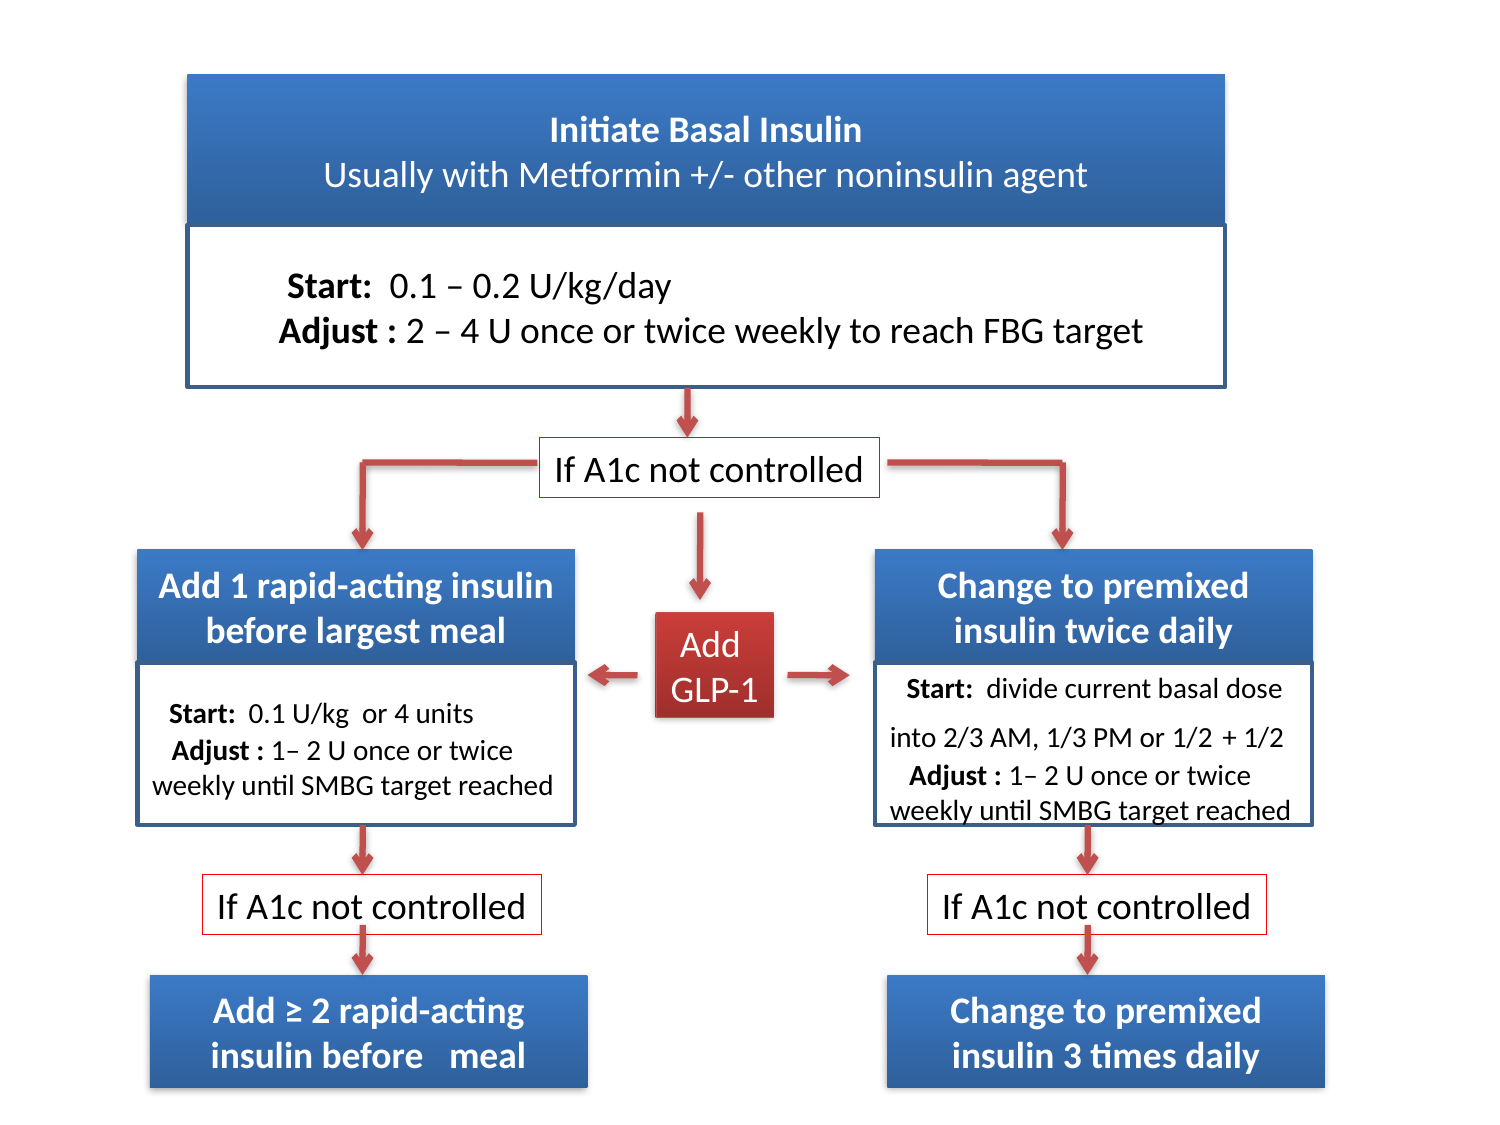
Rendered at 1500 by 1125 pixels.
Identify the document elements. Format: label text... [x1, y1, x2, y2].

text_box Start: 0.1 – 0.2 U/kg/day Adjust : 2 – 4 U once or twice weekly to reach FBG target [185, 223, 1227, 389]
text_box Initiate Basal Insulin Usually with Metformin +/- other noninsulin agent [187, 74, 1225, 223]
text_box Start: 0.1 U/kg or 4 units Adjust : 1– 2 U once or twice weekly until SMBG target reached [135, 660, 577, 827]
text_box Start: divide current basal dose into 2/3 AM, 1/3 PM or 1/2 + 1/2 Adjust : 1– 2 U once or twice weekly until SMBG target reached [873, 660, 1314, 827]
text_box Add ≥ 2 rapid-acting insulin before meal [149, 975, 588, 1088]
text_box If A1c not controlled [202, 874, 542, 935]
text_box Change to premixed insulin 3 times daily [887, 975, 1325, 1088]
text_box Add 1 rapid-acting insulin before largest meal [137, 549, 575, 660]
text_box Add GLP-1 [655, 612, 774, 718]
text_box If A1c not controlled [539, 437, 880, 498]
text_box If A1c not controlled [927, 874, 1267, 935]
text_box Change to premixed insulin twice daily [874, 549, 1313, 660]
